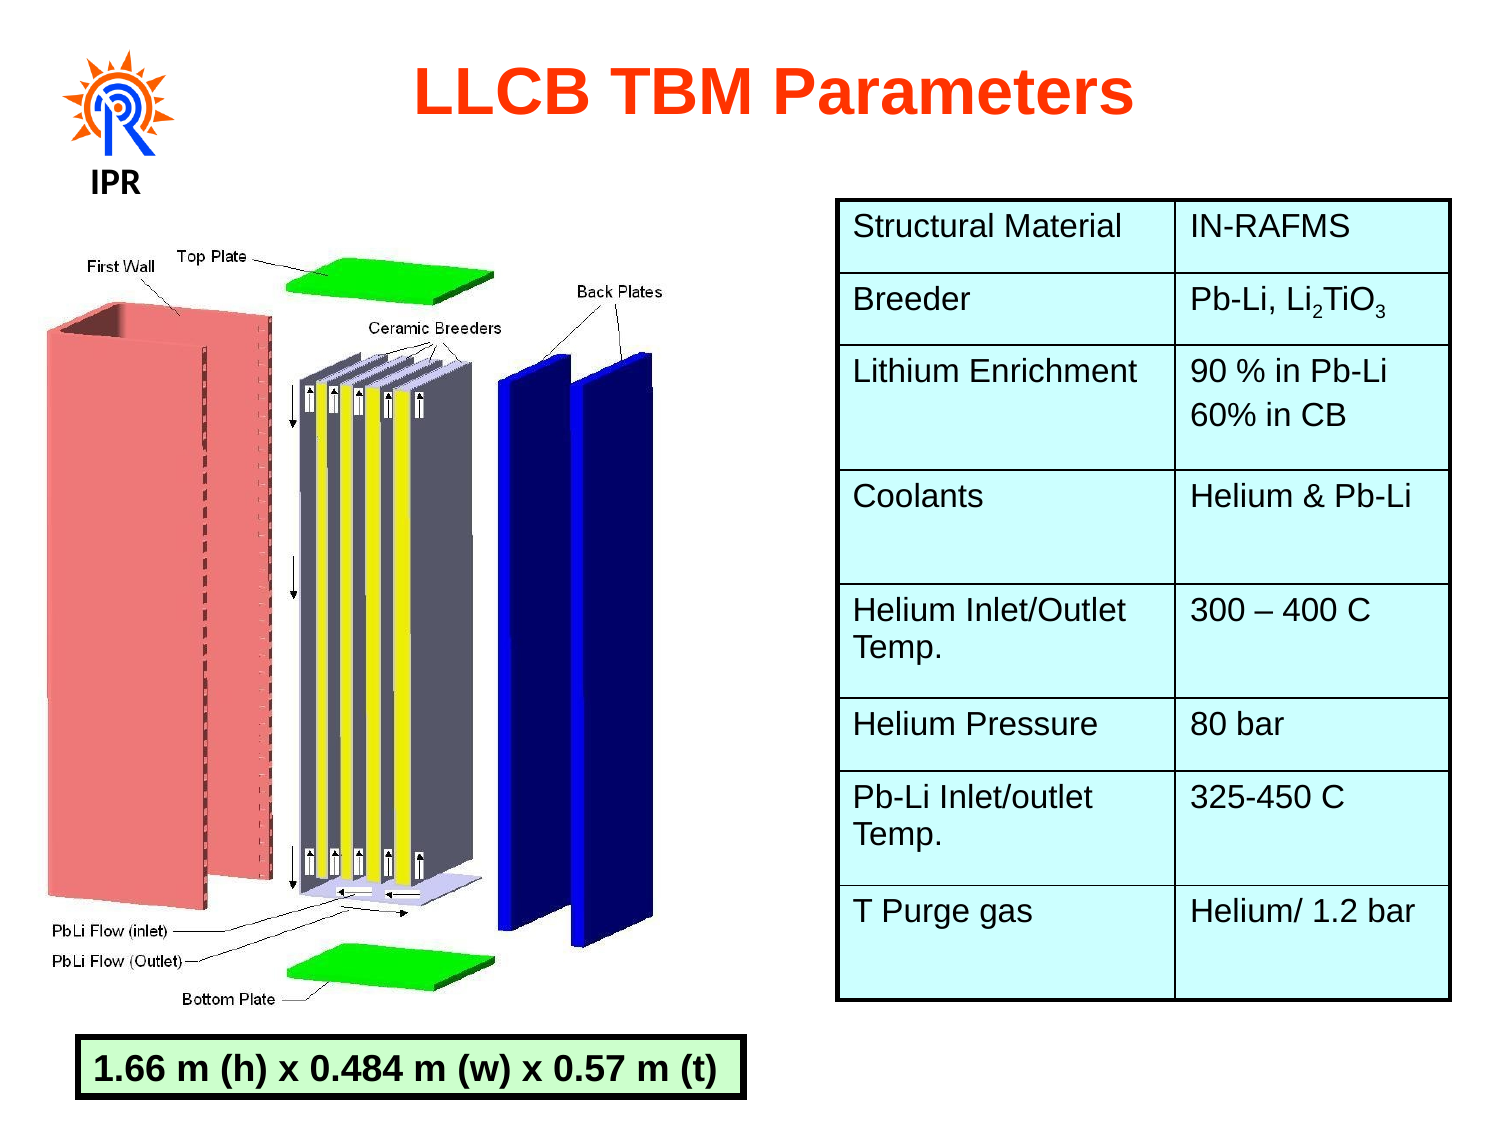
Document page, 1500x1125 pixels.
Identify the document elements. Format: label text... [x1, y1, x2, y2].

table_cell Helium Pressure [840, 699, 1174, 770]
table_cell Helium & Pb-Li [1176, 471, 1448, 583]
table_cell 90 % in Pb-Li 60% in CB [1176, 346, 1448, 469]
table_cell Lithium Enrichment [840, 346, 1174, 469]
table_cell Coolants [840, 471, 1174, 583]
table_cell Pb-Li Inlet/outlet Temp. [840, 772, 1174, 885]
table_cell 325-450 C [1176, 772, 1448, 885]
table_cell 80 bar [1176, 699, 1448, 770]
text_box 1.66 m (h) x 0.484 m (w) x 0.57 m (t) [78, 1036, 744, 1097]
table_cell 300 – 400 C [1176, 585, 1448, 697]
table_cell Helium/ 1.2 bar [1176, 886, 1448, 998]
table_header Structural Material [840, 202, 1174, 272]
table_cell T Purge gas [840, 886, 1174, 998]
picture [62, 49, 175, 158]
table_cell Breeder [840, 274, 1174, 344]
table_cell Helium Inlet/Outlet Temp. [840, 585, 1174, 697]
text_box LLCB TBM Parameters [287, 40, 1263, 136]
table_header IN-RAFMS [1176, 202, 1448, 272]
table_cell Pb-Li, Li2TiO3 [1176, 274, 1448, 344]
picture [24, 233, 715, 1013]
